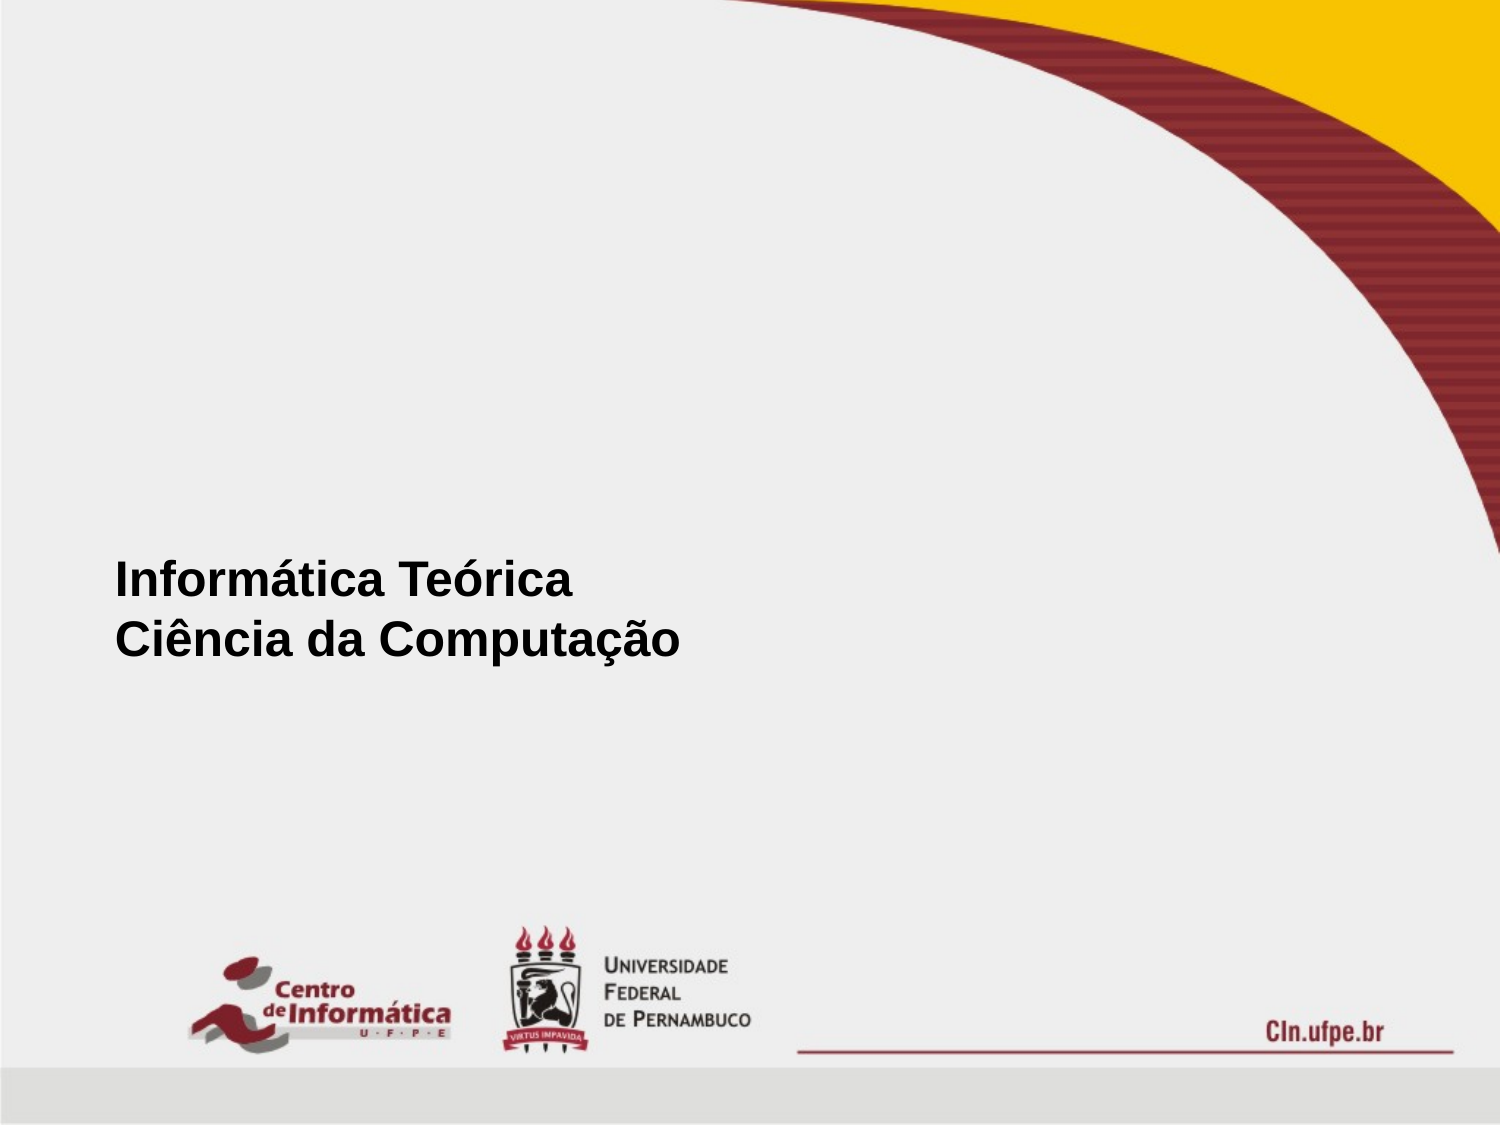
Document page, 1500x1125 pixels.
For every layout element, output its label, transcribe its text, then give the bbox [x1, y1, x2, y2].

picture [0, 0, 1500, 1125]
text_box Informática Teórica Ciência da Computação [100, 538, 1093, 874]
